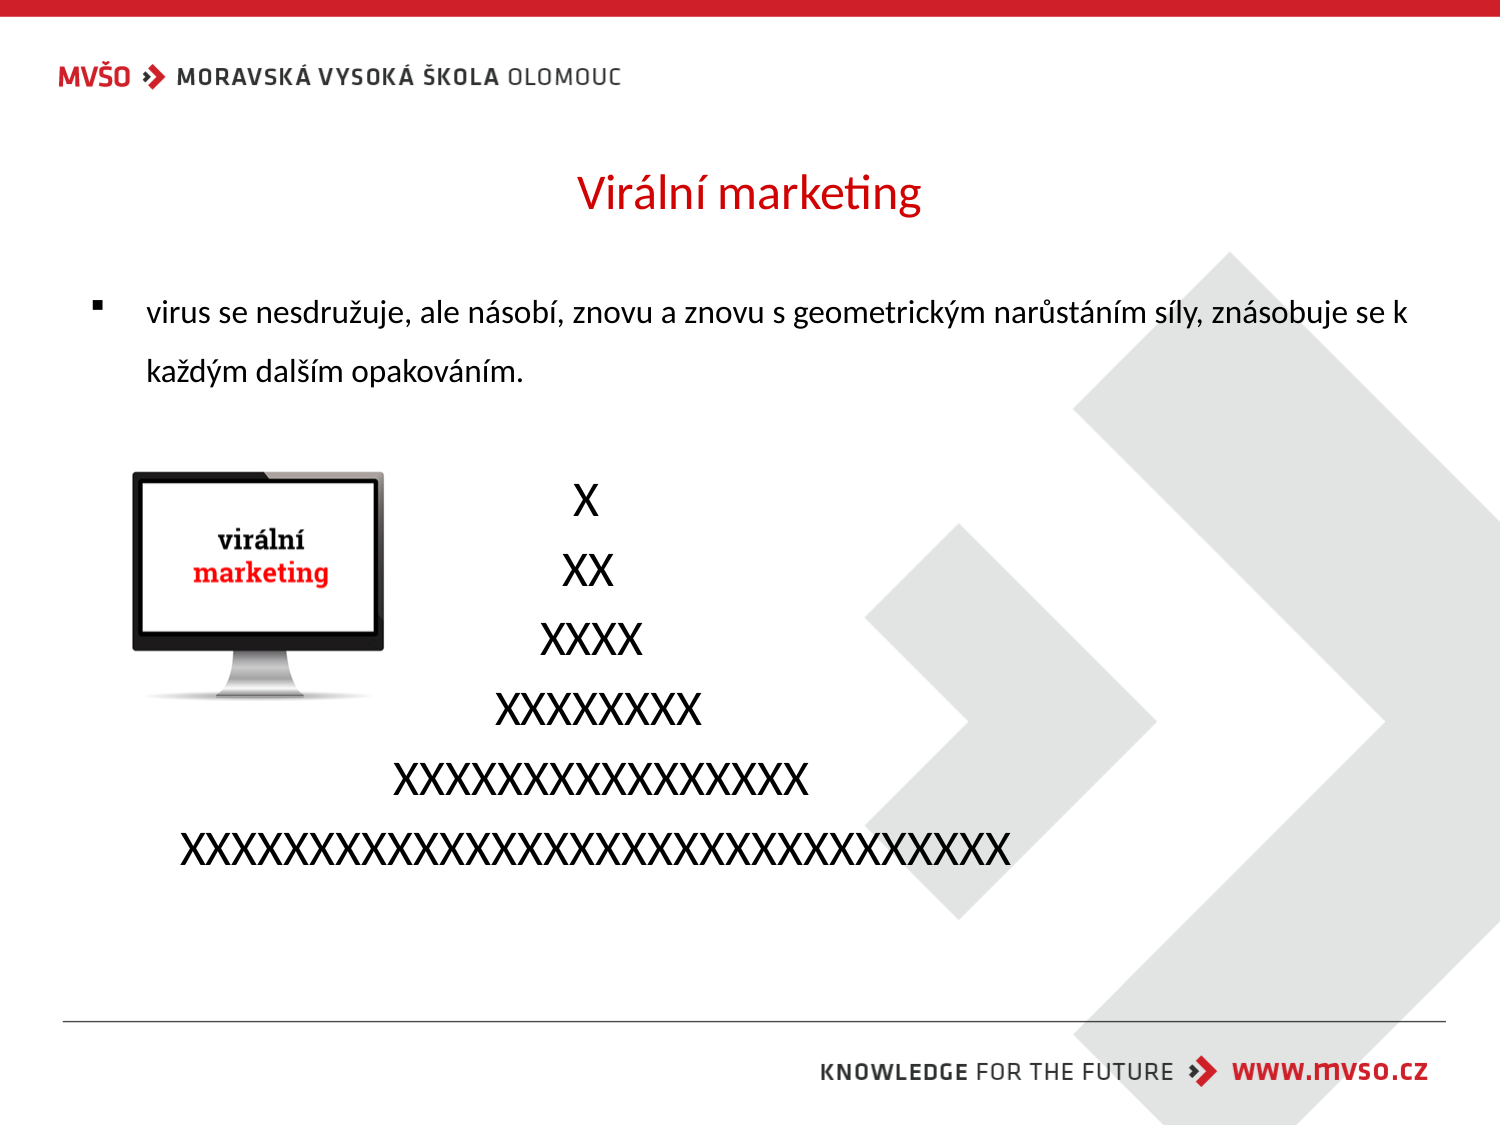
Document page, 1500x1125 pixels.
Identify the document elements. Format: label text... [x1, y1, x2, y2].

title Virální marketing [75, 129, 1425, 250]
picture [0, 0, 1500, 1125]
list virus se nesdružuje, ale násobí, znovu a znovu s geometrickým narůstáním síly, znásobuje se k každým dalším opakováním. X XX XXXX XXXXXXXX XXXXXXXXXXXXXXXX XXXXXXXXXXXXXXXXXXXXXXXXXXXXXXXX [75, 262, 1425, 1005]
